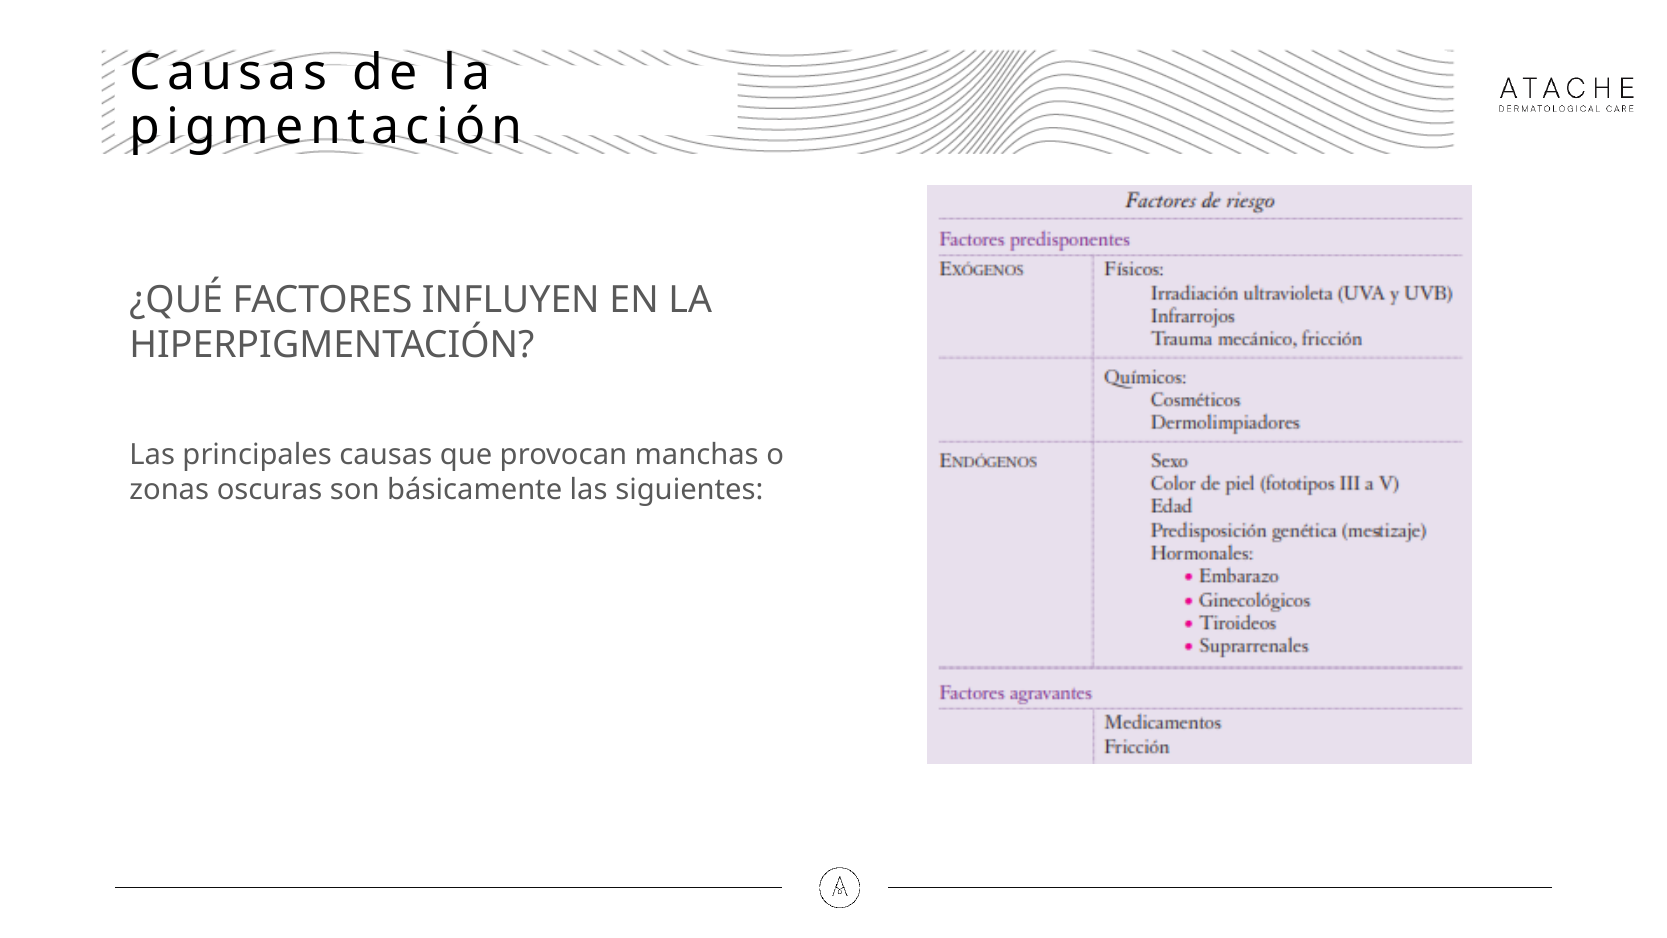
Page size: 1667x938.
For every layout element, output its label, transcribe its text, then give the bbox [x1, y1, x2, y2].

picture [72, 18, 1667, 177]
picture [927, 185, 1472, 764]
picture [815, 863, 864, 912]
title Causas de la pigmentación [114, 65, 738, 136]
text_box ¿QUÉ FACTORES INFLUYEN EN LA HIPERPIGMENTACIÓN? Las principales causas que provocan manchas o zonas oscuras son básicamente las siguientes: [114, 267, 814, 600]
